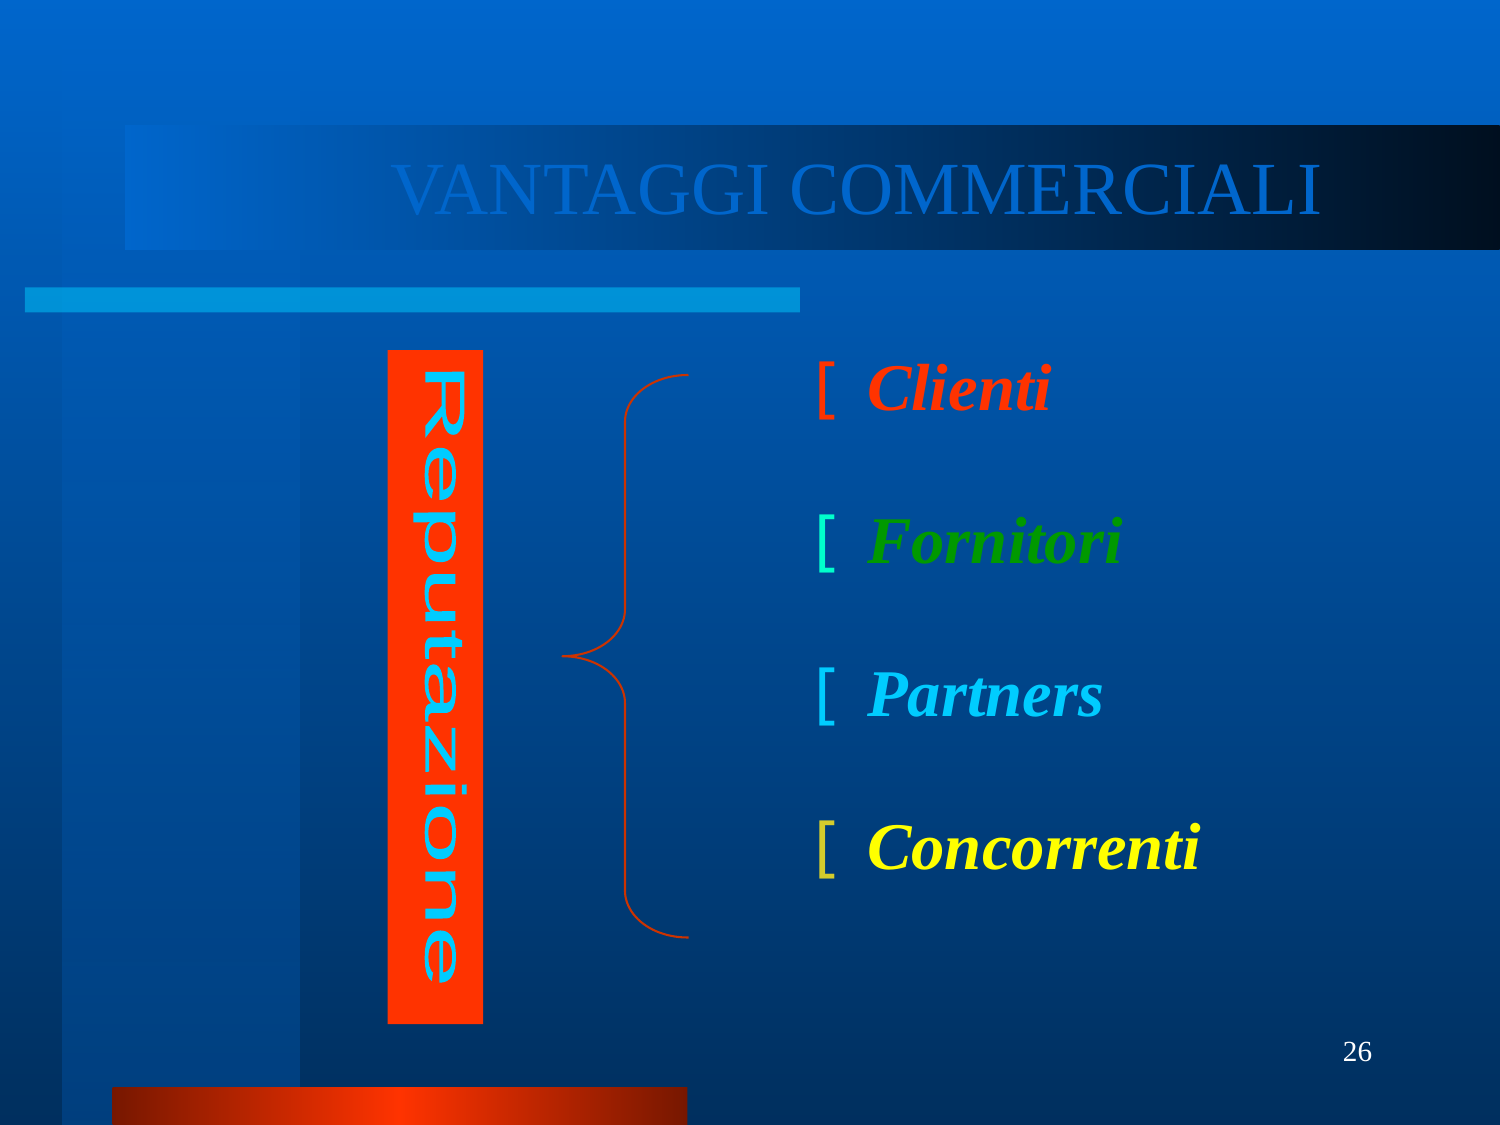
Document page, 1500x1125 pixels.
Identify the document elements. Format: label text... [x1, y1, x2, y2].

title VANTAGGI COMMERCIALI [375, 125, 1413, 244]
text_box Clienti Fornitori Partners Concorrenti [800, 296, 1438, 891]
slide_number 26 [1074, 1012, 1388, 1088]
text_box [387, 349, 688, 1025]
